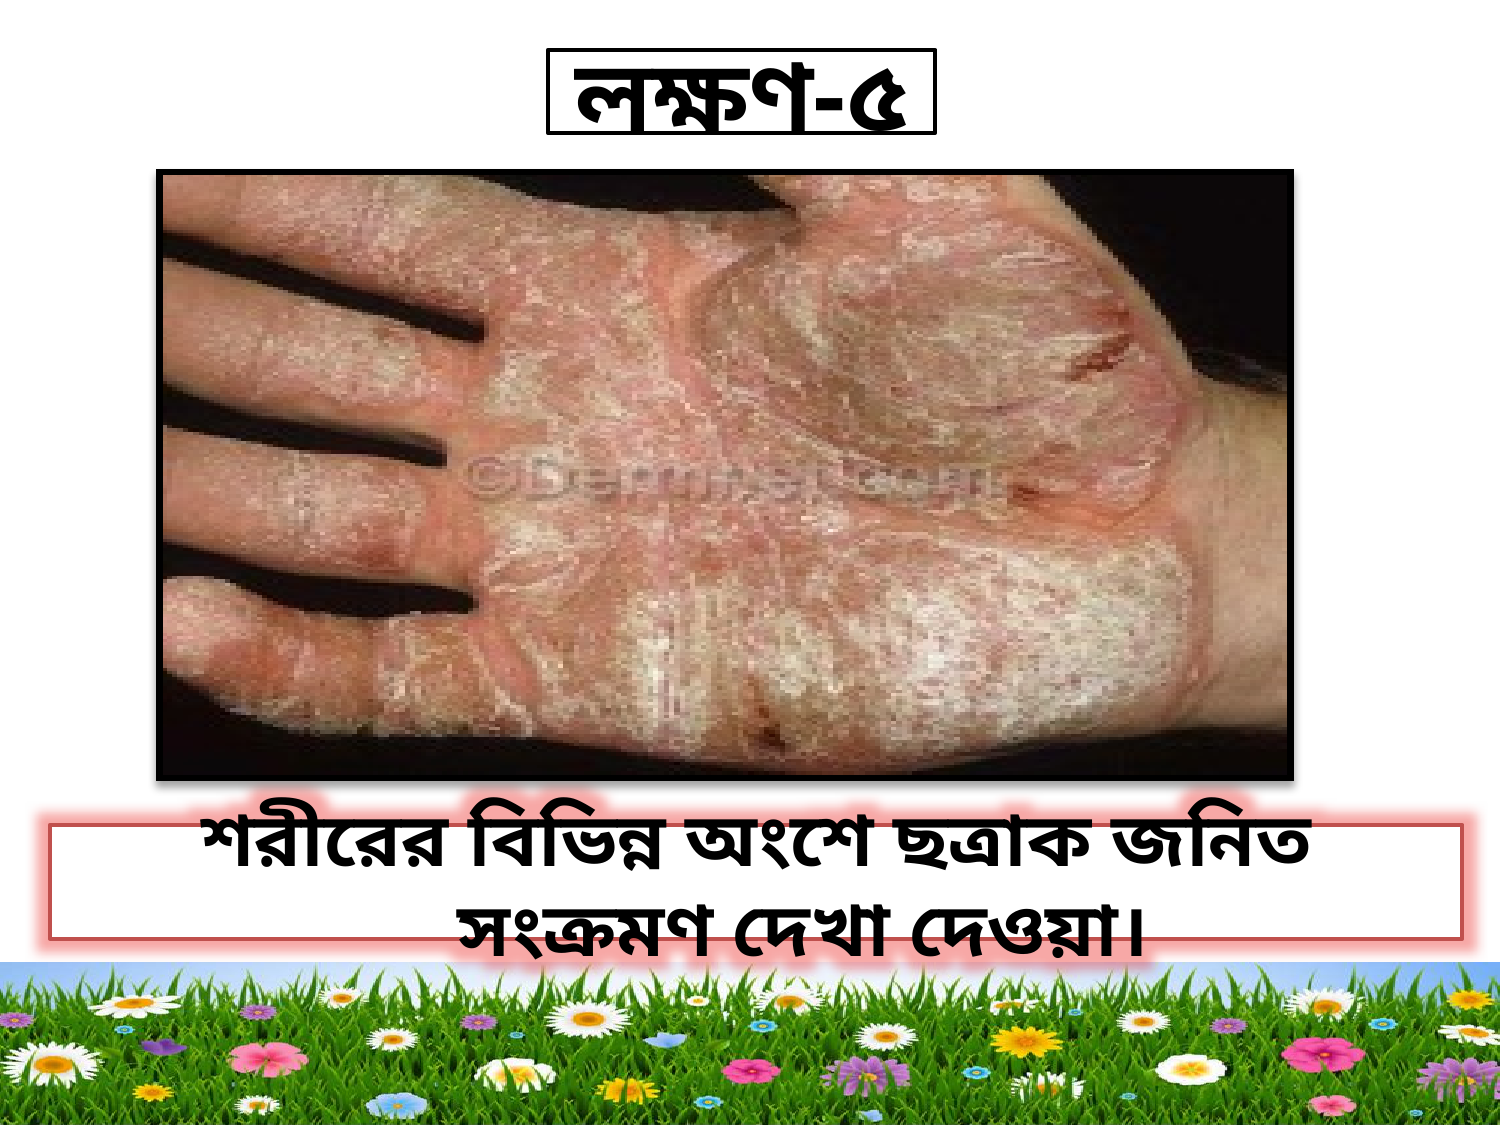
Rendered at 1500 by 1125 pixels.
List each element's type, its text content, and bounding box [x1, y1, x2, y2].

picture [0, 962, 1500, 1125]
picture [162, 174, 1288, 776]
text_box শরীরের বিভিন্ন অংশে ছত্রাক জনিত সংক্রমণ দেখা দেওয়া। [48, 823, 1464, 941]
text_box লক্ষণ-৫ [546, 48, 937, 135]
